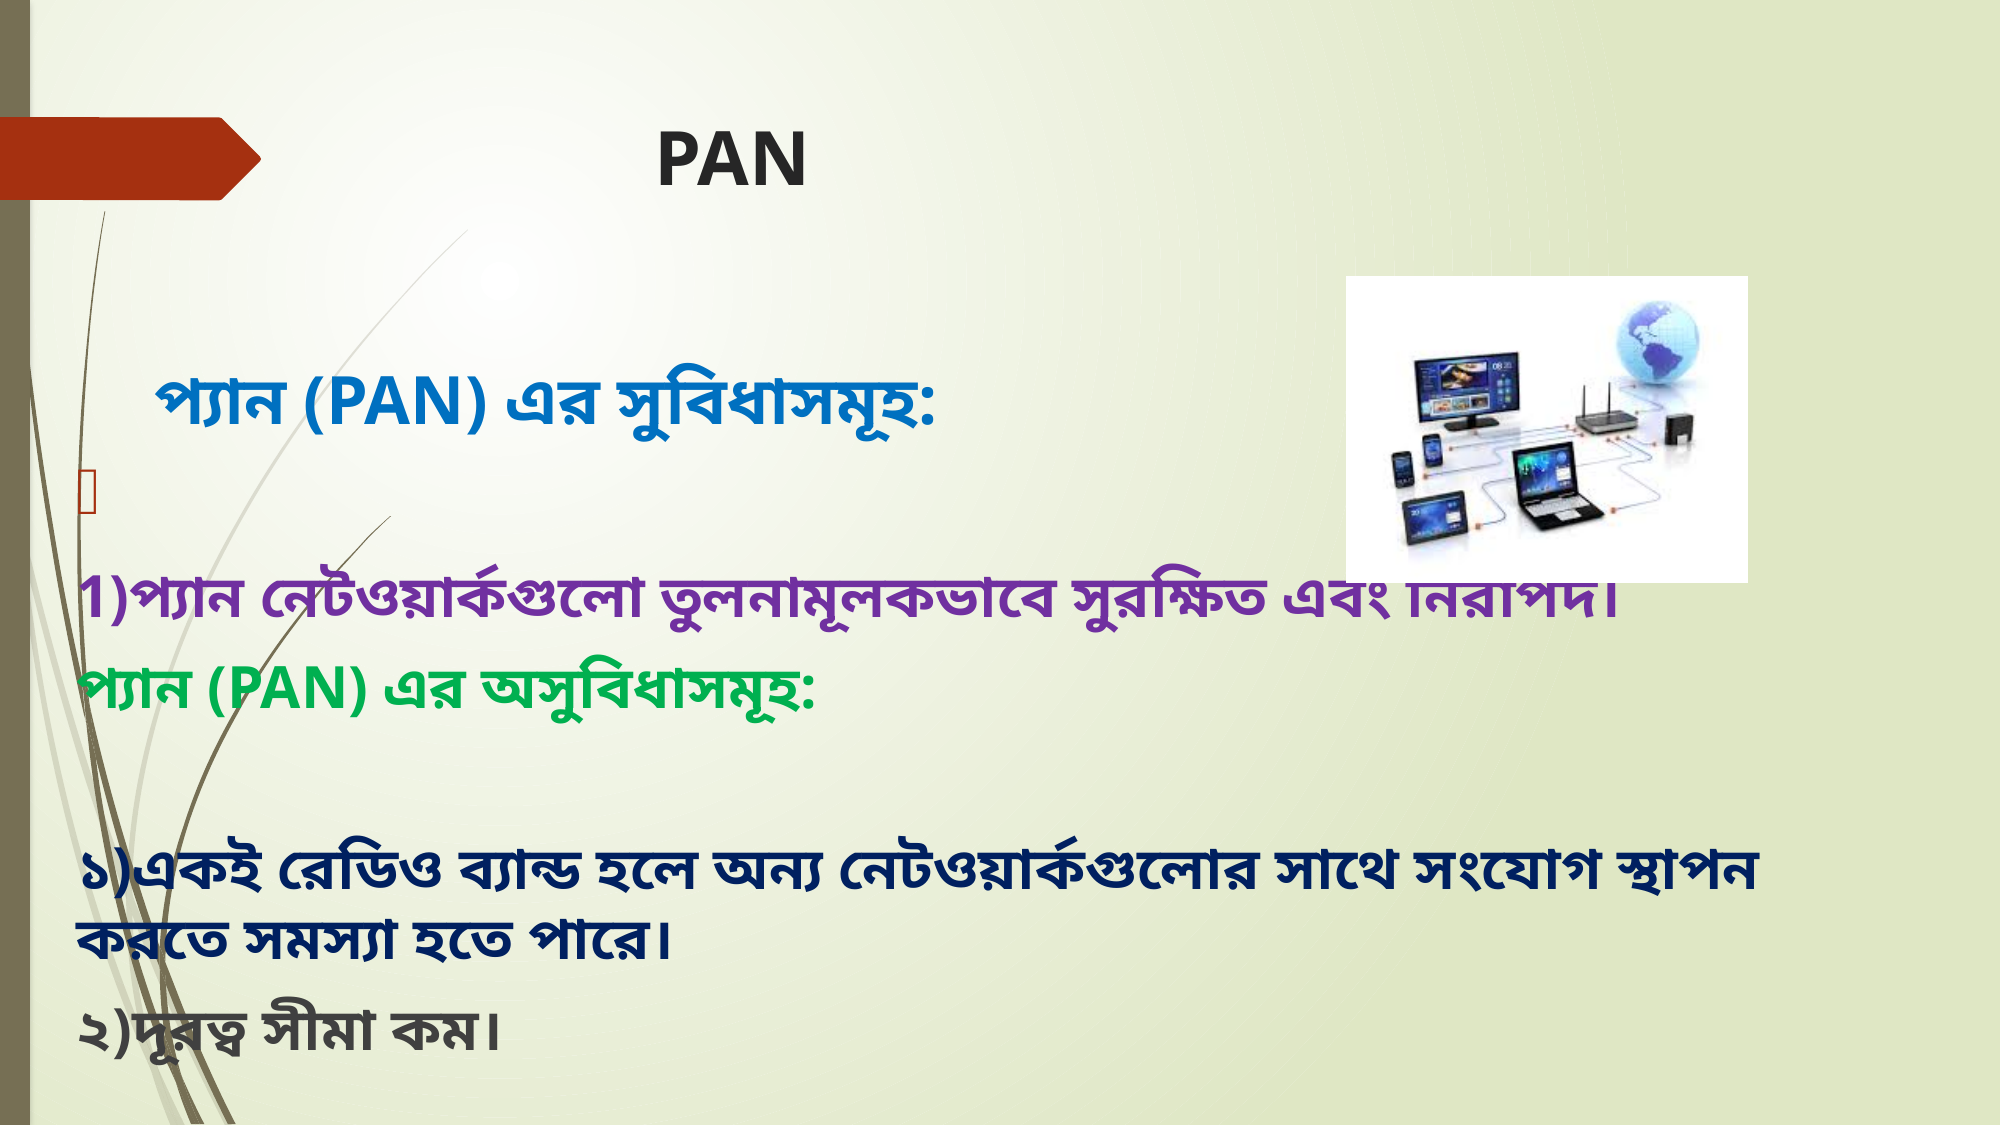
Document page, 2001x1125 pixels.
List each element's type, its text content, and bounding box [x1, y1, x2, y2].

picture [1346, 275, 1749, 583]
list প্যান (PAN) এর সুবিধাসমূহ: 1)প্যান নেটওয়ার্কগুলো তুলনামূলকভাবে সুরক্ষিত এবং নিরাপদ। প্যান (PAN) এর অসুবিধাসমূহ: ১)একই রেডিও ব্যান্ড হলে অন্য নেটওয়ার্কগুলোর সাথে সংযোগ স্থাপন করতে সমস্যা হতে পারে। ২)দূরত্ব সীমা কম। [61, 350, 1888, 1125]
title PAN [425, 102, 1888, 313]
